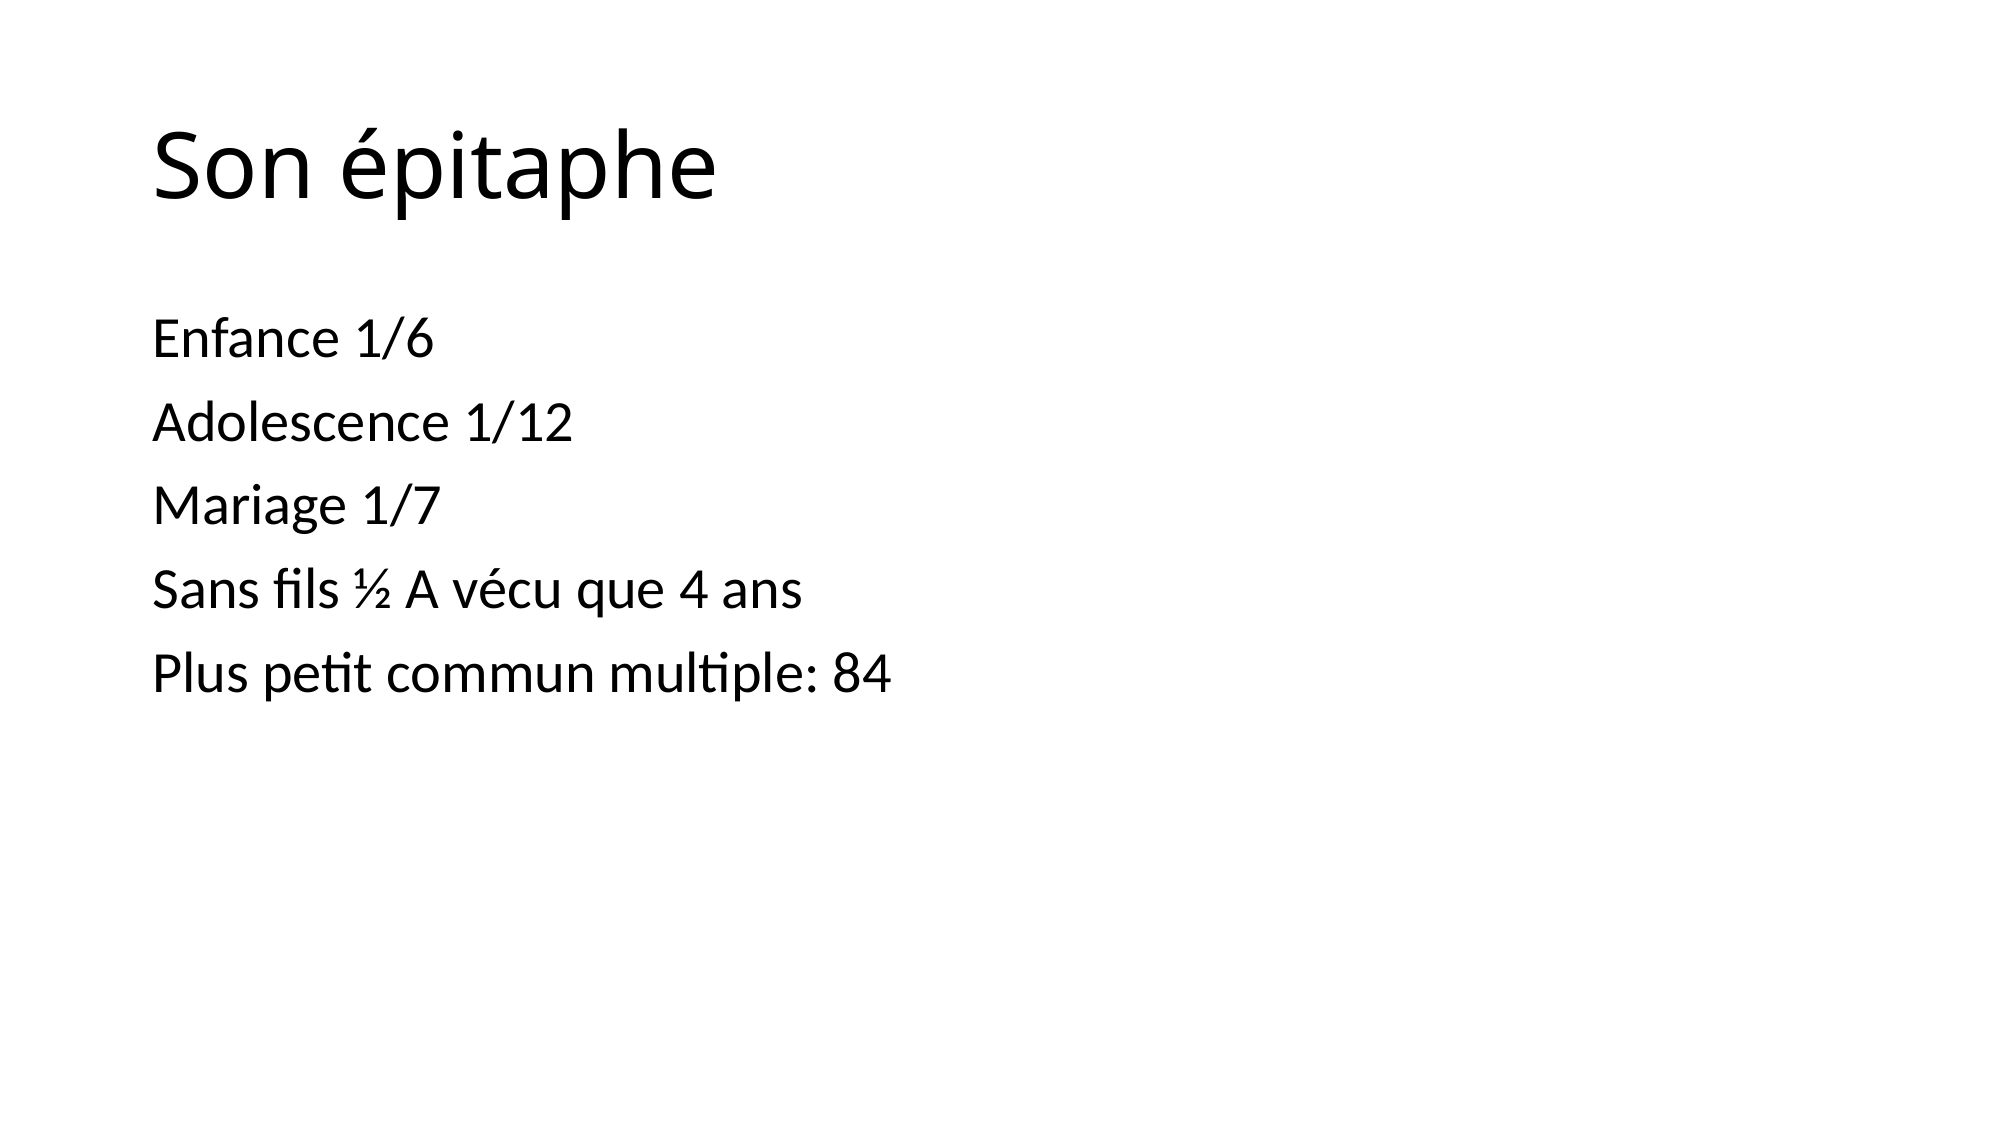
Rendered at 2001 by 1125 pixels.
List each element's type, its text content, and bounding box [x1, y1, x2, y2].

title Son épitaphe [137, 59, 1863, 278]
list Enfance 1/6 Adolescence 1/12 Mariage 1/7 Sans fils ½ A vécu que 4 ans Plus petit commun multiple: 84 [137, 299, 1863, 1014]
